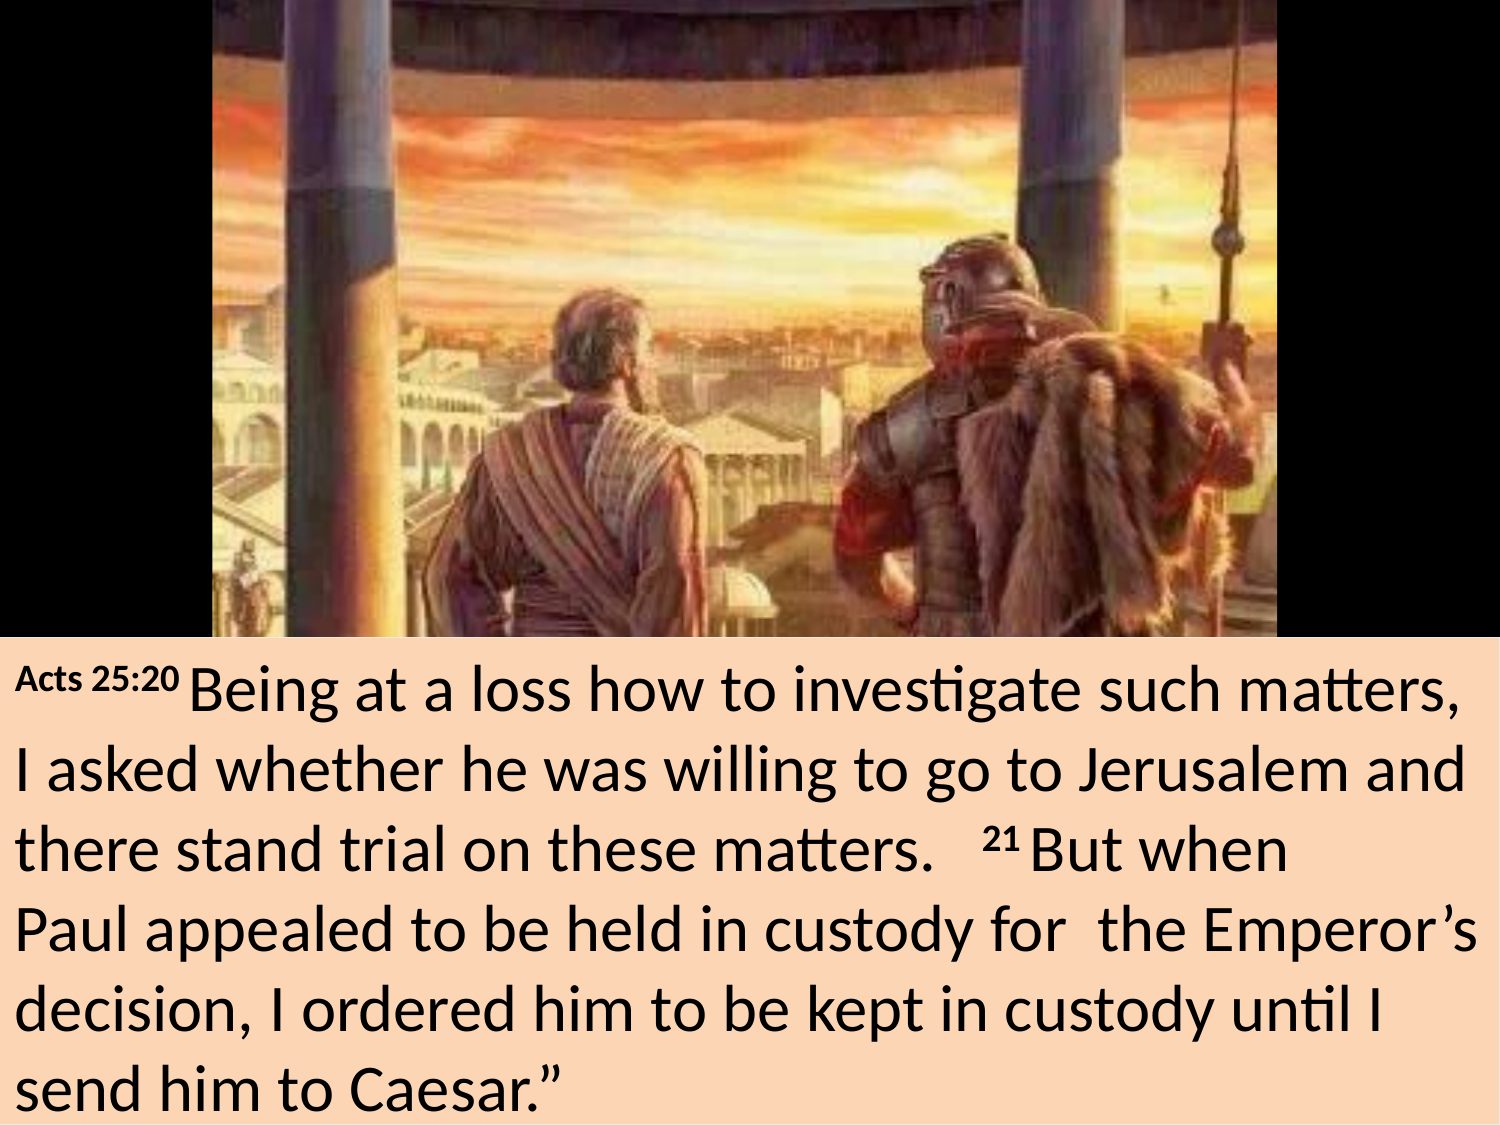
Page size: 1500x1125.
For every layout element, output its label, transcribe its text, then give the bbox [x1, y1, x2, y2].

text_box Acts 25:20 Being at a loss how to investigate such matters, I asked whether he was willing to go to Jerusalem and there stand trial on these matters. 21 But when Paul appealed to be held in custody for the Emperor’s decision, I ordered him to be kept in custody until I send him to Caesar.” [0, 637, 1500, 1125]
picture [212, 0, 1278, 1076]
